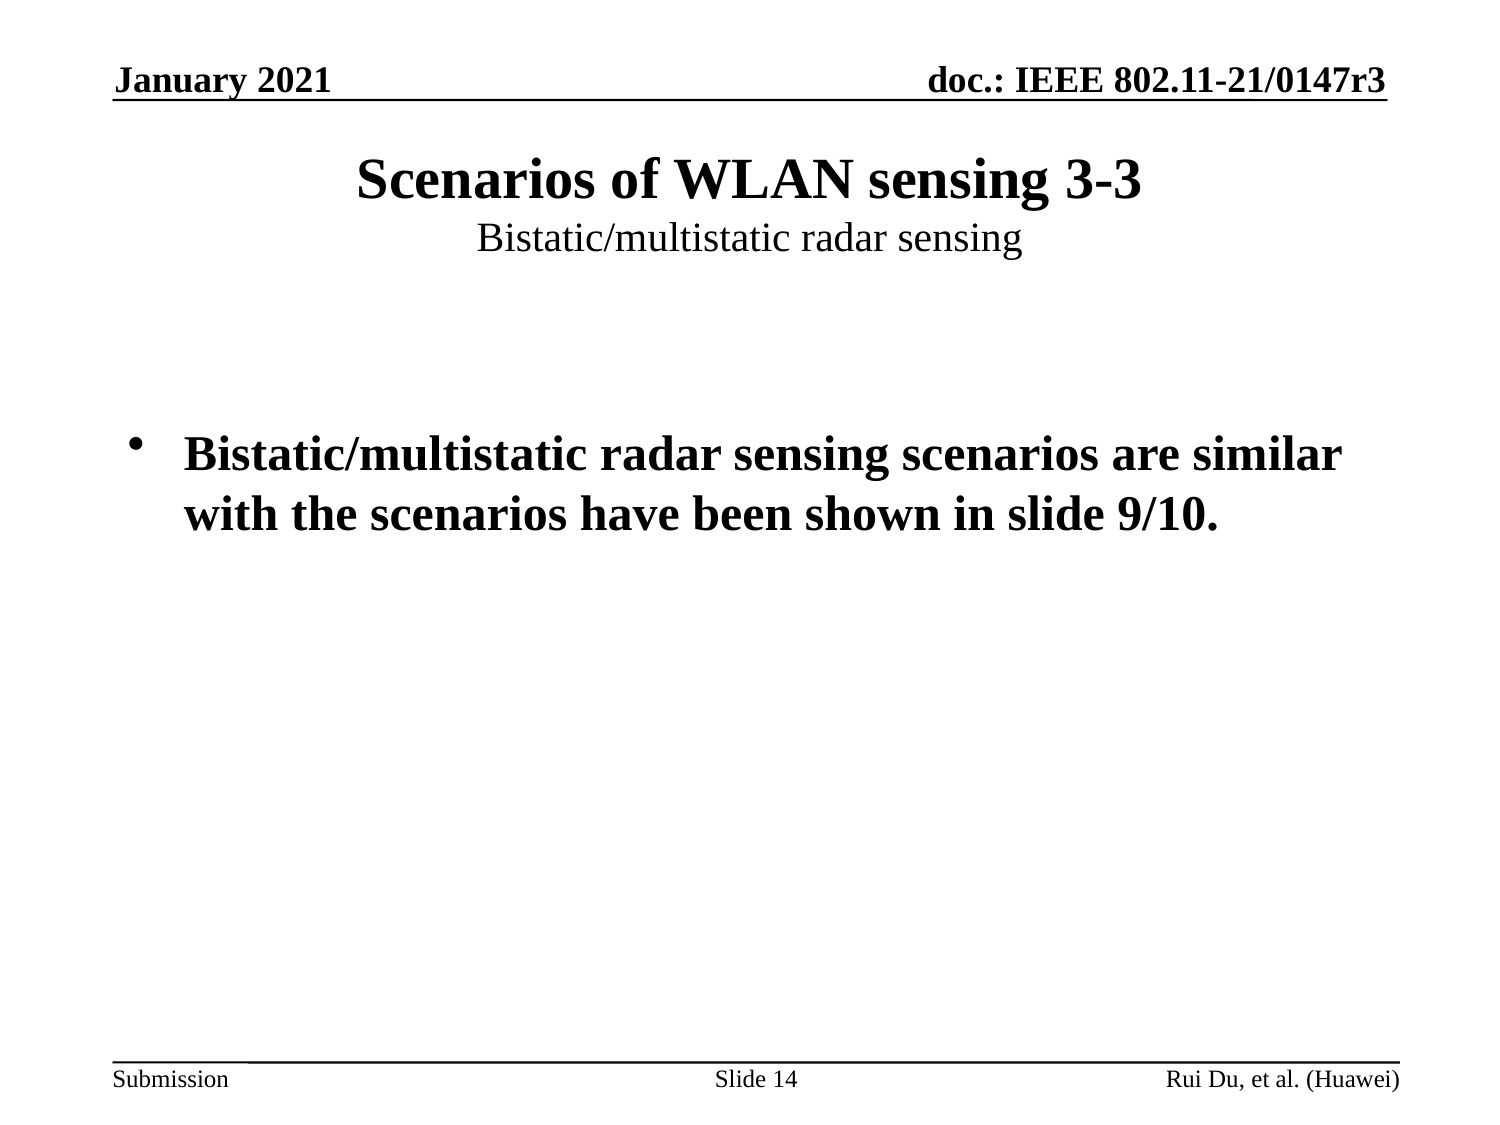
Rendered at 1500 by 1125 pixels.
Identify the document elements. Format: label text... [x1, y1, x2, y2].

title Scenarios of WLAN sensing 3-3 Bistatic/multistatic radar sensing [112, 112, 1388, 288]
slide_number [114, 54, 335, 101]
slide_number Slide 14 [712, 1061, 800, 1093]
text_box Rui Du, et al. (Huawei) [1165, 1062, 1401, 1093]
list Bistatic/multistatic radar sensing scenarios are similar with the scenarios have been shown in slide 9/10. [112, 412, 1388, 1000]
